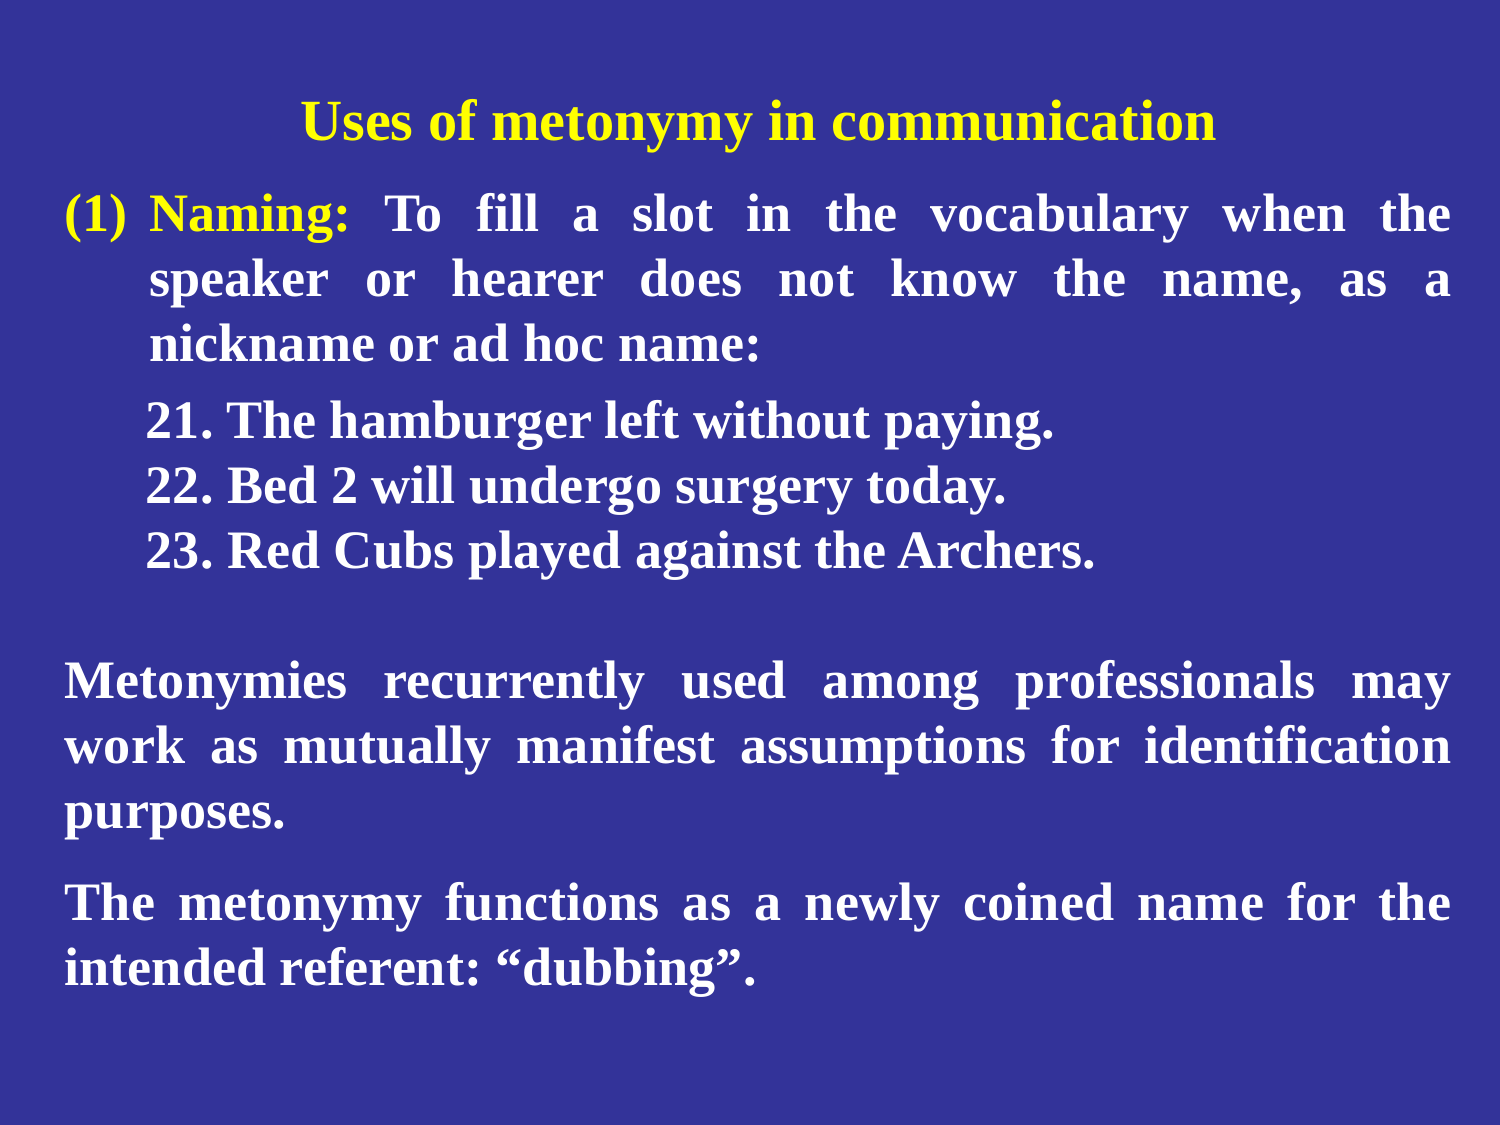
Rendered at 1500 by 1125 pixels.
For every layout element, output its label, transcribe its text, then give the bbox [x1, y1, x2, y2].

text_box Uses of metonymy in communication Naming: To fill a slot in the vocabulary when the speaker or hearer does not know the name, as a nickname or ad hoc name: 21. The hamburger left without paying. 22. Bed 2 will undergo surgery today. 23. Red Cubs played against the Archers. Metonymies recurrently used among professionals may work as mutually manifest assumptions for identification purposes. The metonymy functions as a newly coined name for the intended referent: “dubbing”. [50, 75, 1468, 1004]
